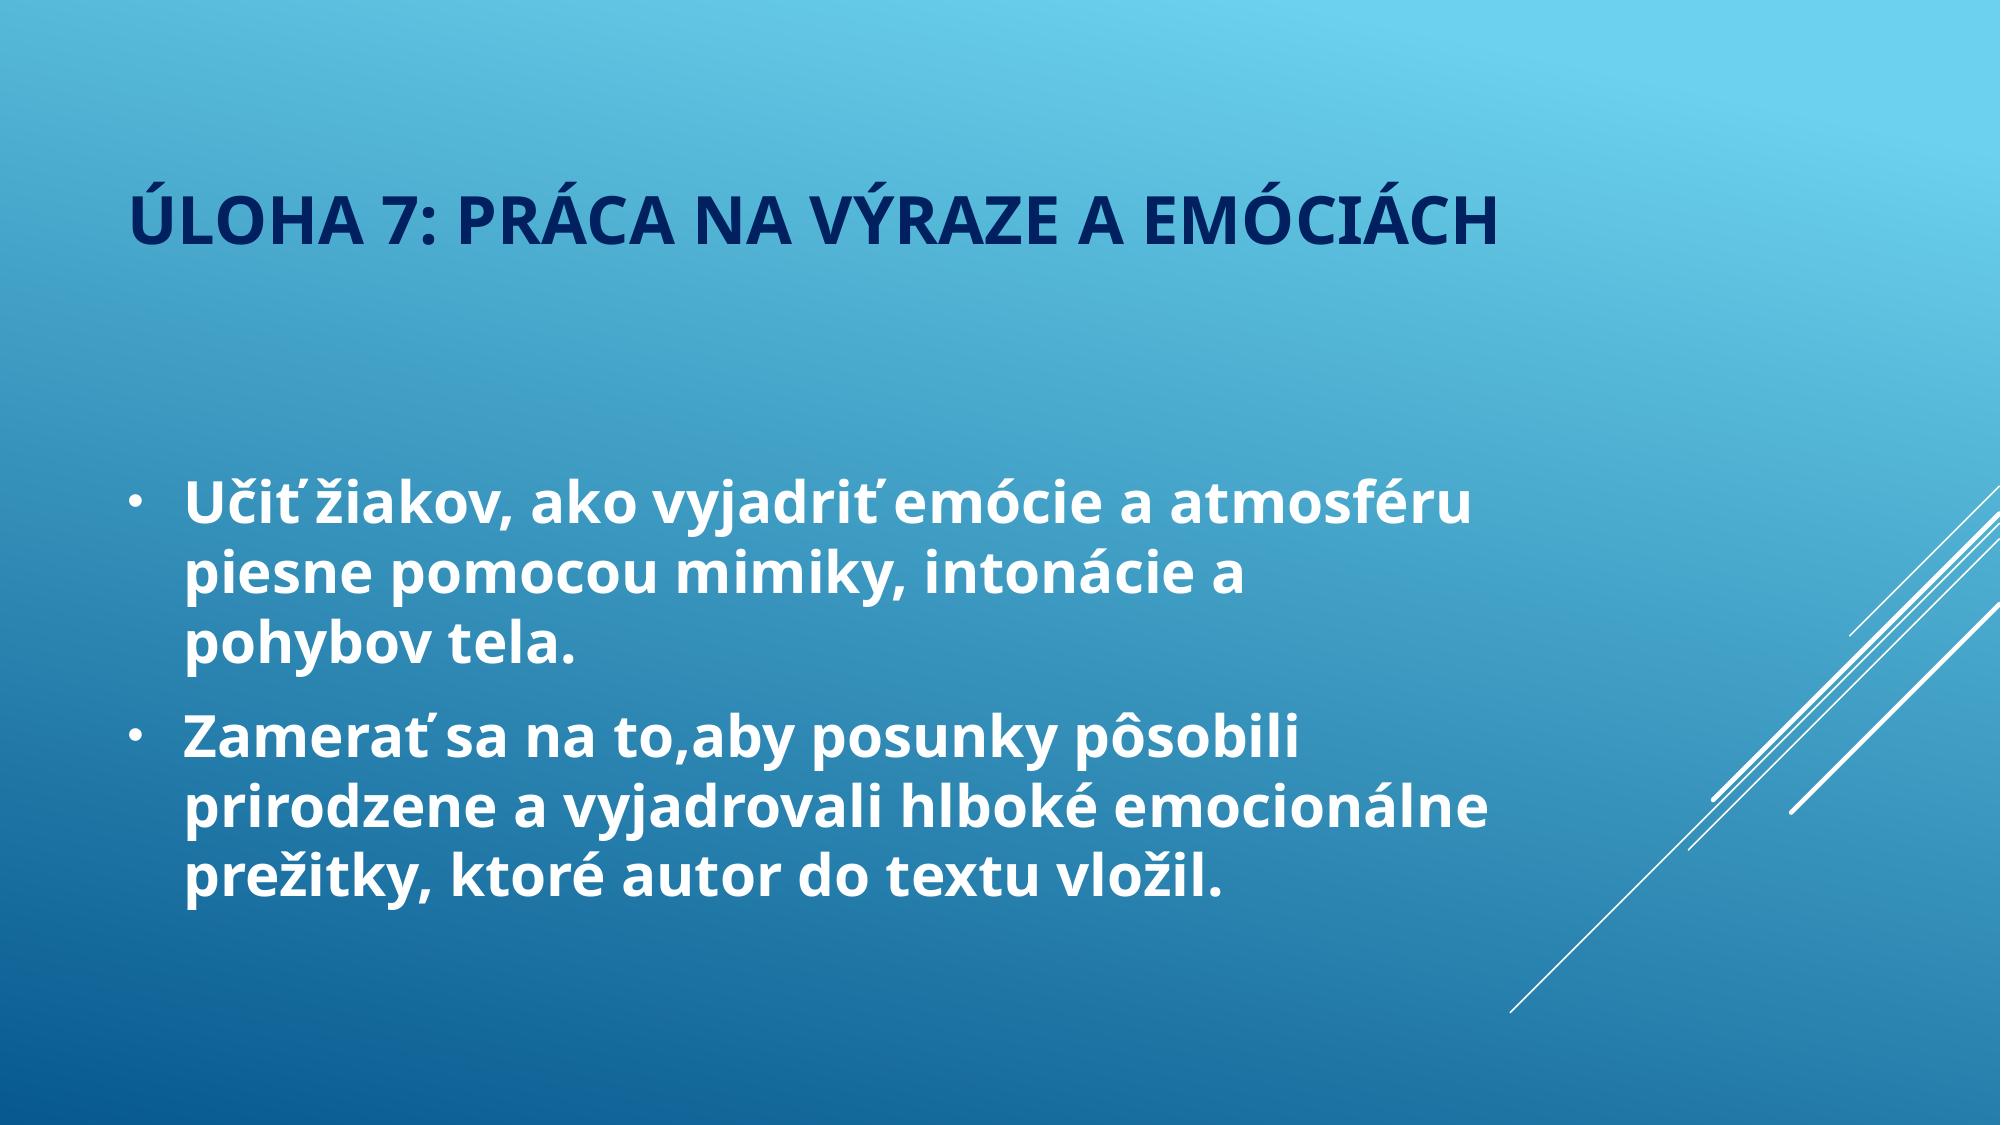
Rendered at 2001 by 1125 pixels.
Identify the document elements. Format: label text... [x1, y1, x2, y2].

title ÚLOHA 7: Práca na výraze a emóciách [112, 112, 1763, 324]
list Učiť žiakov, ako vyjadriť emócie a atmosféru piesne pomocou mimiky, intonácie a pohybov tela. Zamerať sa na to,aby posunky pôsobili prirodzene a vyjadrovali hlboké emocionálne prežitky, ktoré autor do textu vložil. [112, 390, 1513, 984]
